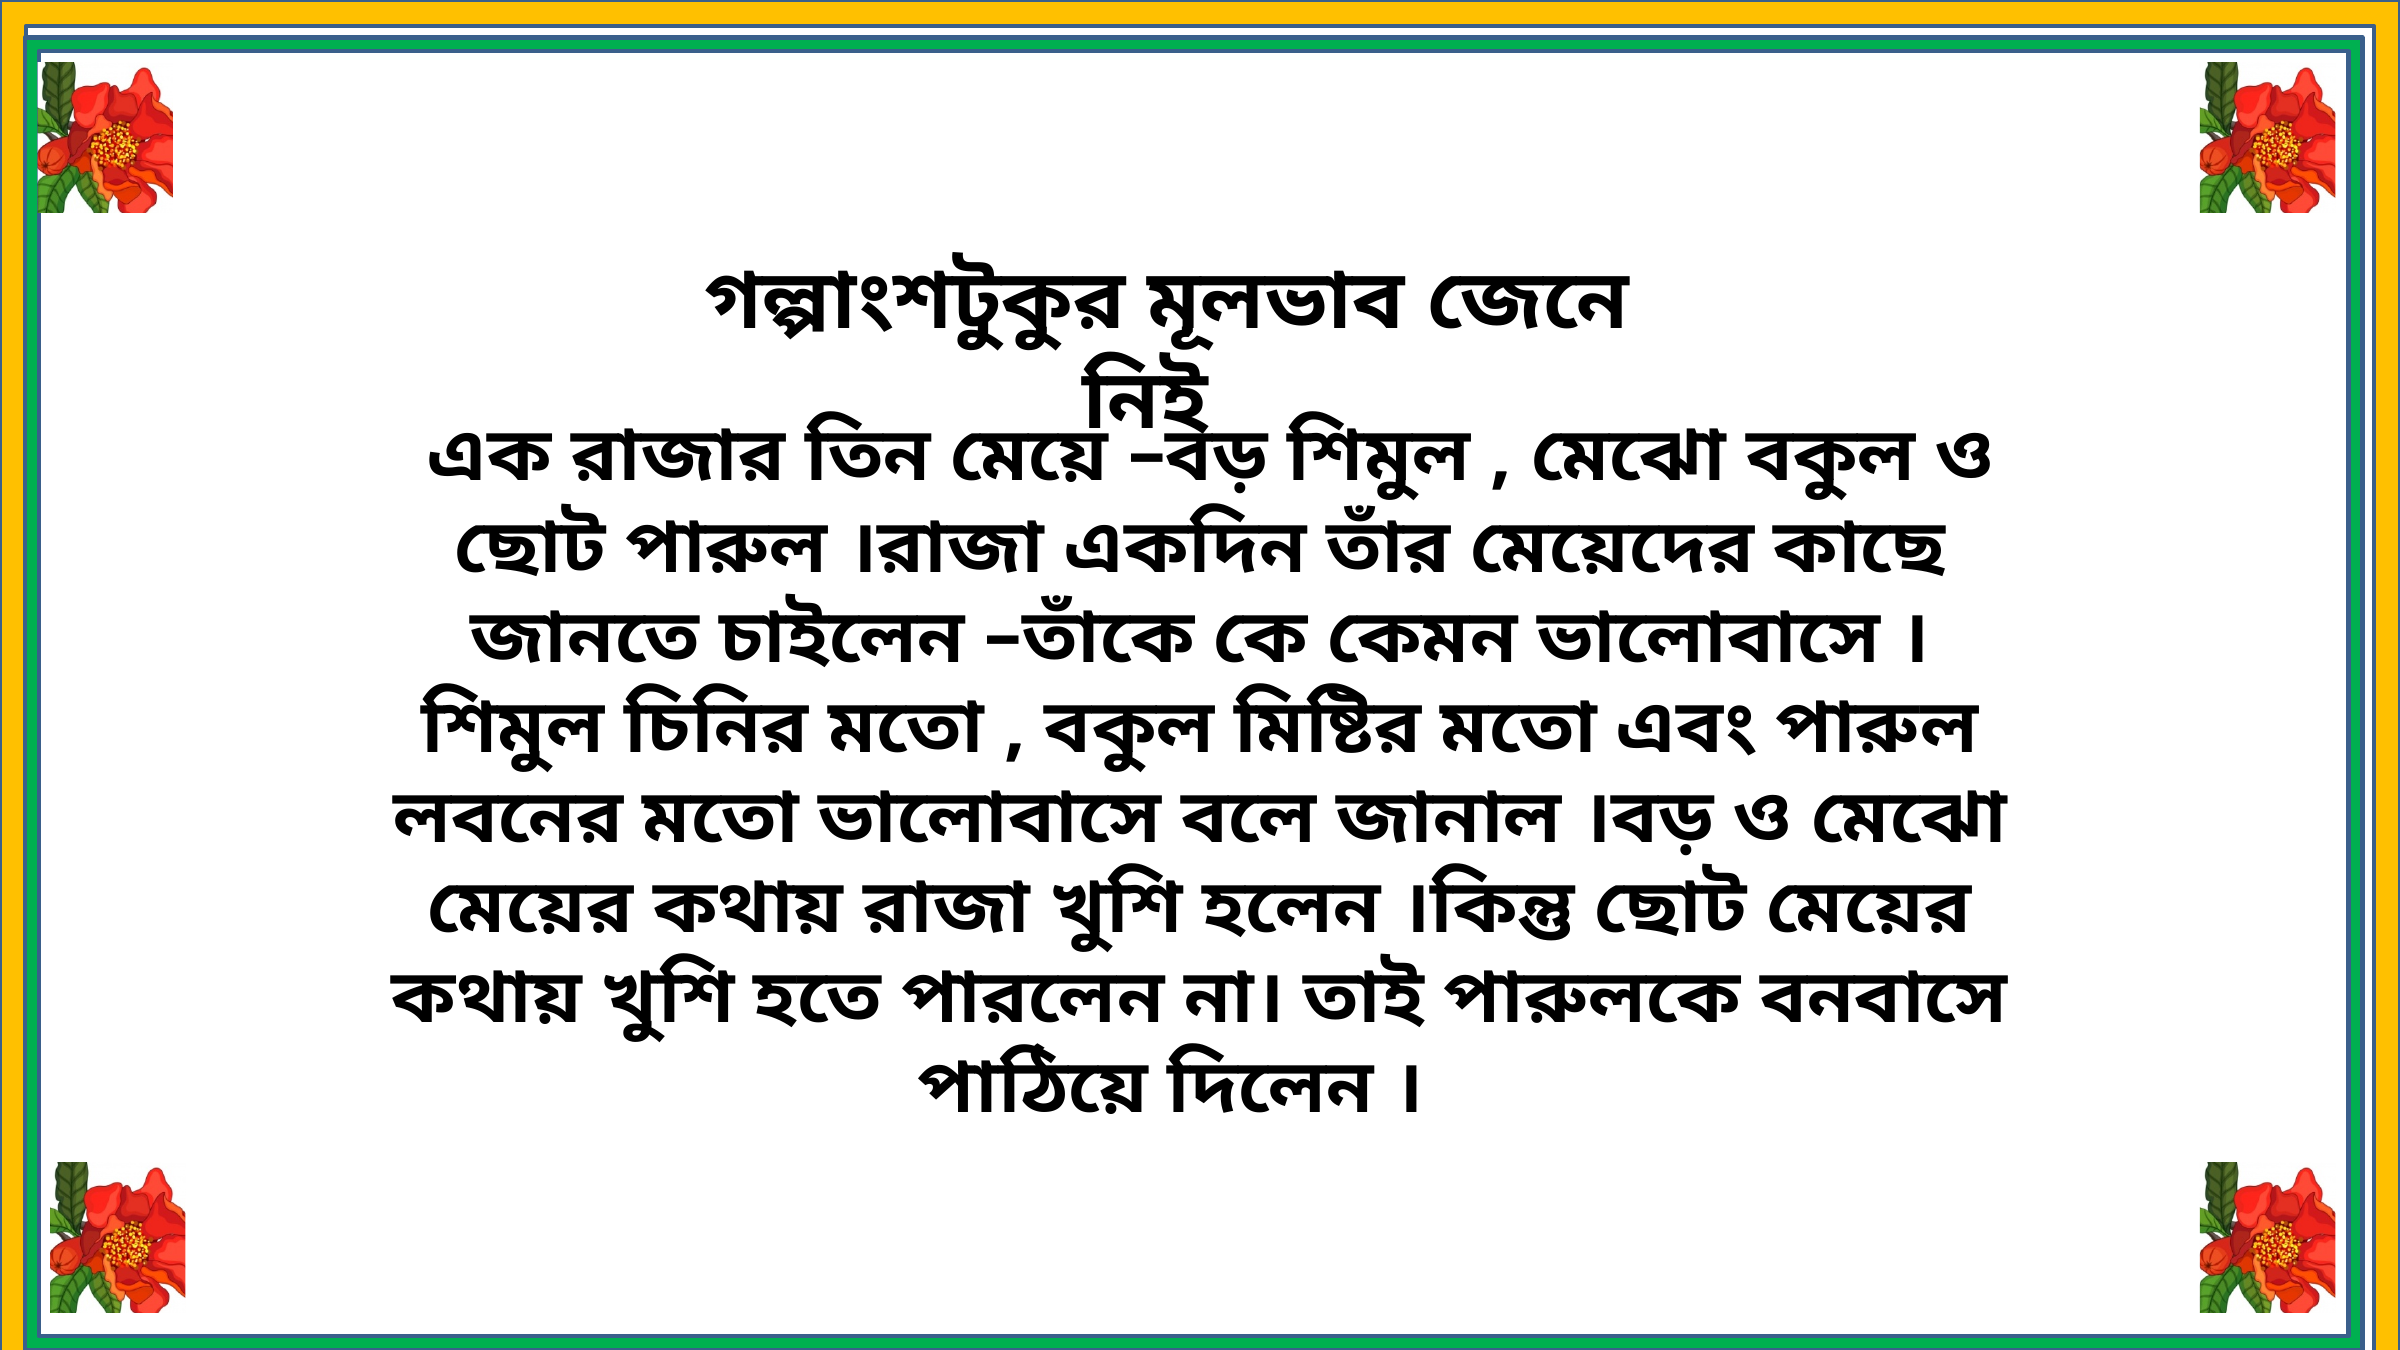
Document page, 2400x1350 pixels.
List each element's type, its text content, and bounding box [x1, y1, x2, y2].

picture [37, 62, 173, 213]
picture [2199, 62, 2336, 213]
text_box এক রাজার তিন মেয়ে –বড় শিমুল , মেঝো বকুল ও ছোট পারুল ।রাজা একদিন তাঁর মেয়েদের কাছে জানতে চাইলেন –তাঁকে কে কেমন ভালোবাসে ।শিমুল চিনির মতো , বকুল মিষ্টির মতো এবং পারুল লবনের মতো ভালোবাসে বলে জানাল ।বড় ও মেঝো মেয়ের কথায় রাজা খুশি হলেন ।কিন্তু ছোট মেয়ের কথায় খুশি হতে পারলেন না। তাই পারুলকে বনবাসে পাঠিয়ে দিলেন । [374, 389, 2025, 1135]
text_box গল্পাংশটুকুর মূলভাব জেনে নিই [624, 237, 1688, 389]
picture [2199, 1162, 2336, 1313]
picture [50, 1162, 186, 1313]
